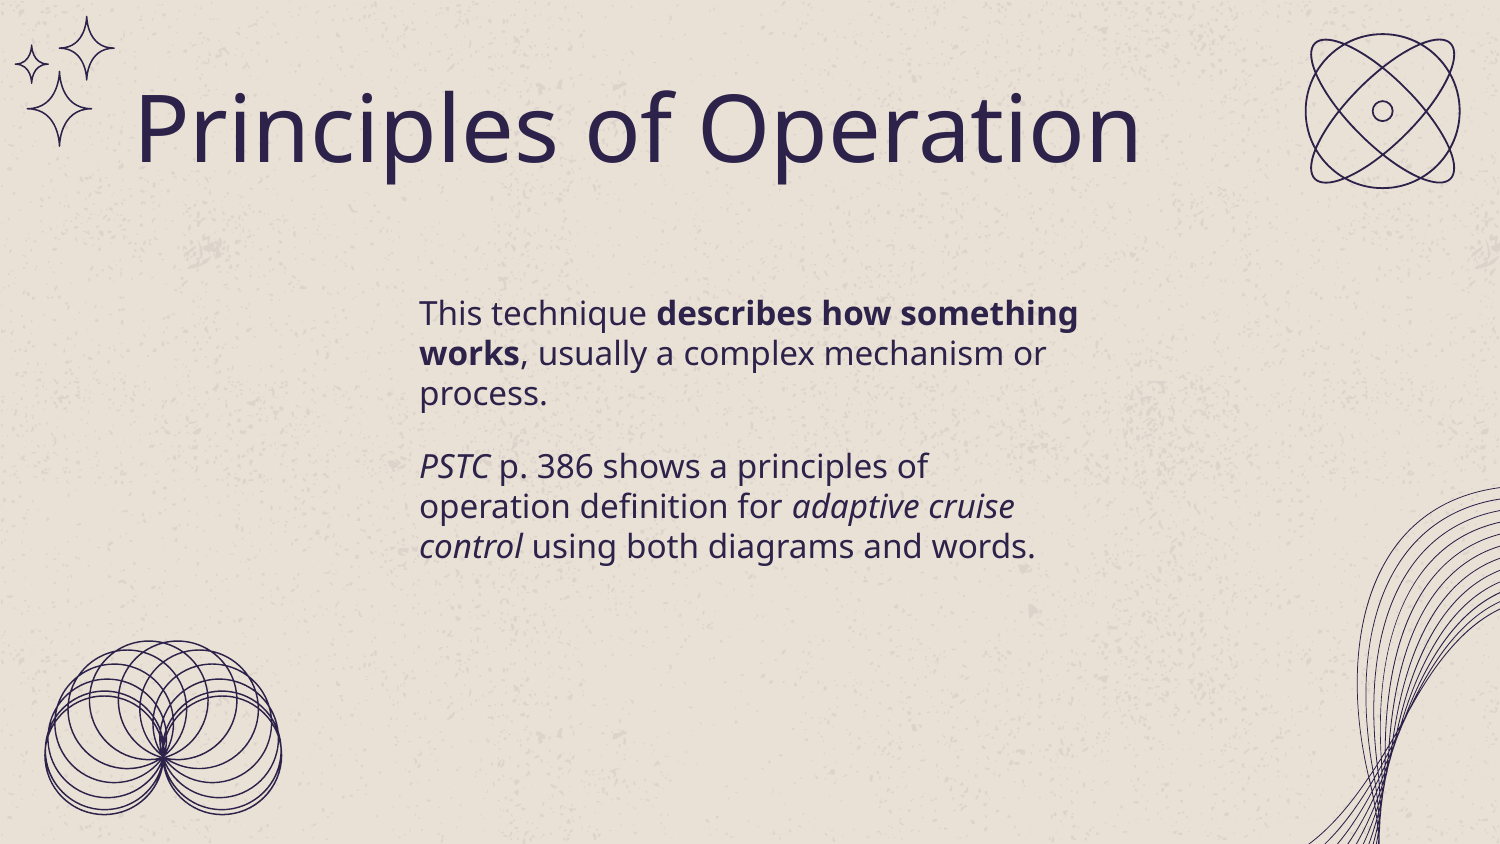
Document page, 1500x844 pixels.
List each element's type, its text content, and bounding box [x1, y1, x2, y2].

picture [1433, 603, 1500, 668]
picture [1350, 803, 1374, 844]
picture [1367, 500, 1500, 768]
picture [1391, 547, 1500, 739]
picture [1358, 809, 1375, 844]
picture [1358, 489, 1500, 774]
picture [1422, 594, 1500, 681]
picture [1327, 788, 1371, 844]
picture [1370, 828, 1376, 844]
picture [1375, 512, 1500, 760]
picture [1339, 795, 1372, 844]
picture [1365, 817, 1376, 844]
picture [1386, 535, 1500, 747]
list This technique describes how something works, usually a complex mechanism or process. PSTC p. 386 shows a principles of operation definition for adaptive cruise control using both diagrams and words. [404, 276, 1096, 691]
title Principles of Operation [118, 75, 1382, 187]
picture [2, 2, 1500, 844]
picture [1381, 523, 1500, 754]
picture [1380, 611, 1500, 844]
picture [1395, 560, 1500, 732]
picture [1311, 780, 1369, 844]
picture [1411, 583, 1500, 698]
picture [1402, 572, 1500, 716]
